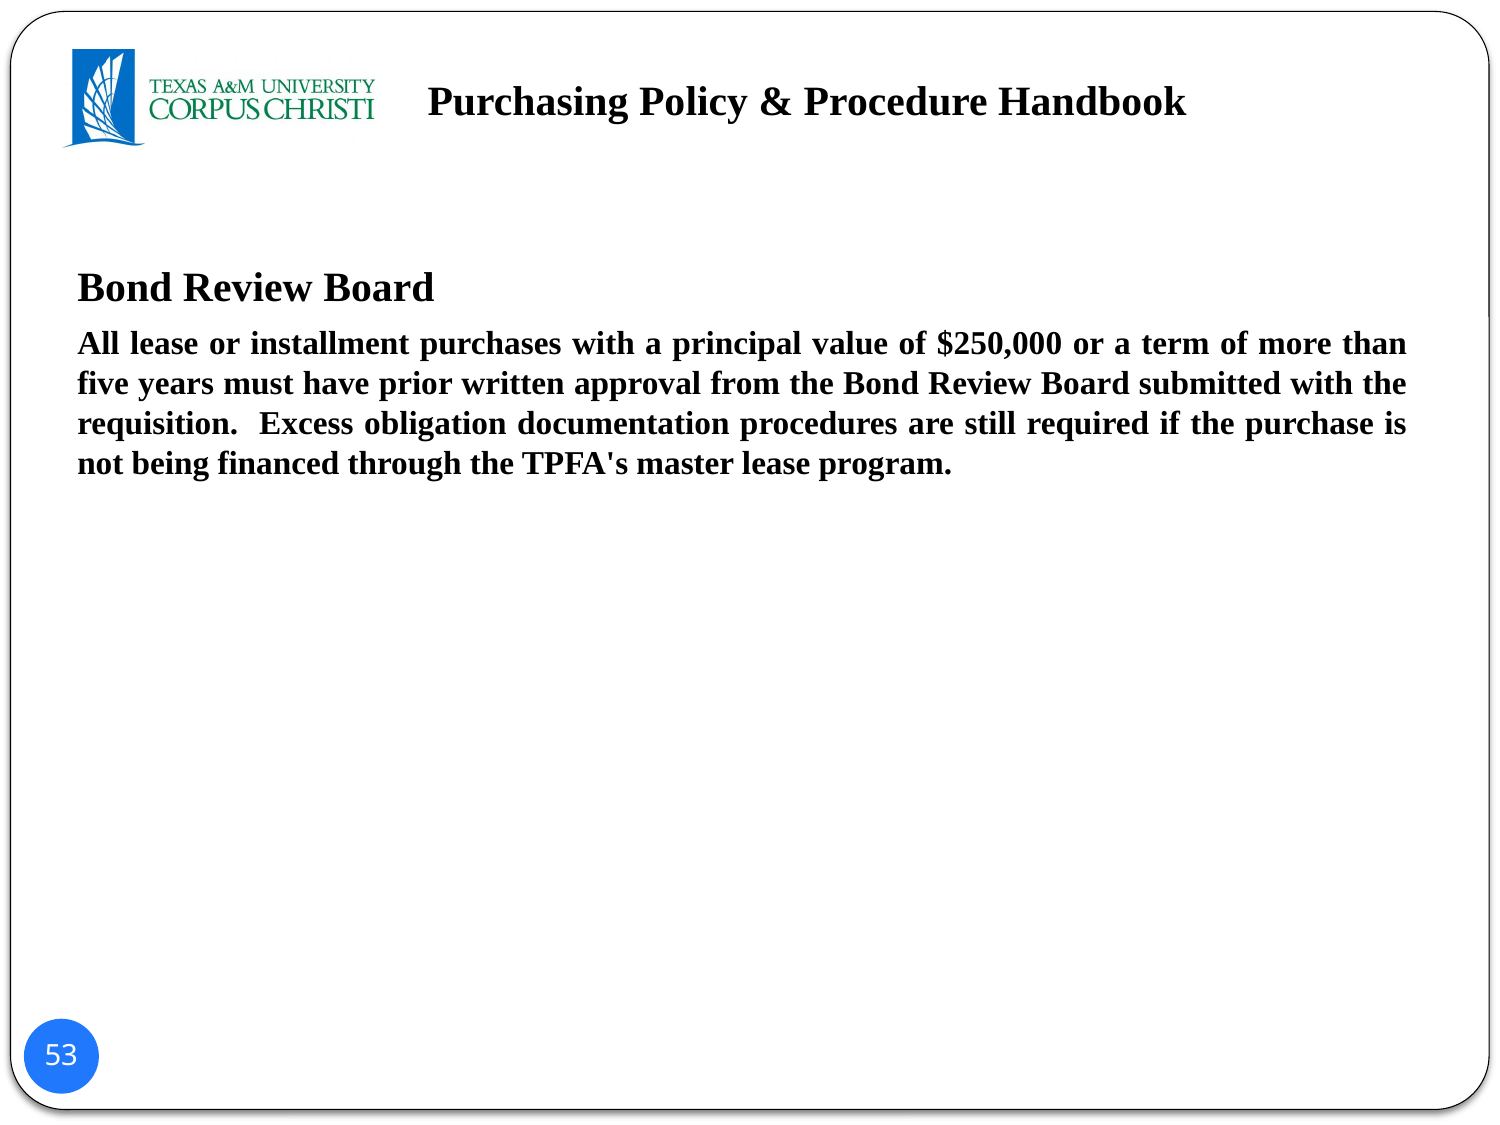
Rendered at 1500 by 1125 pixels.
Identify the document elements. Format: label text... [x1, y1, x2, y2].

picture [62, 49, 376, 149]
text_box Purchasing Policy & Procedure Handbook [412, 66, 1438, 132]
list Bond Review Board All lease or installment purchases with a principal value of $250,000 or a term of more than five years must have prior written approval from the Bond Review Board submitted with the requisition. Excess obligation documentation procedures are still required if the purchase is not being financed through the TPFA's master lease program. [62, 200, 1424, 925]
slide_number 53 [23, 1018, 99, 1094]
